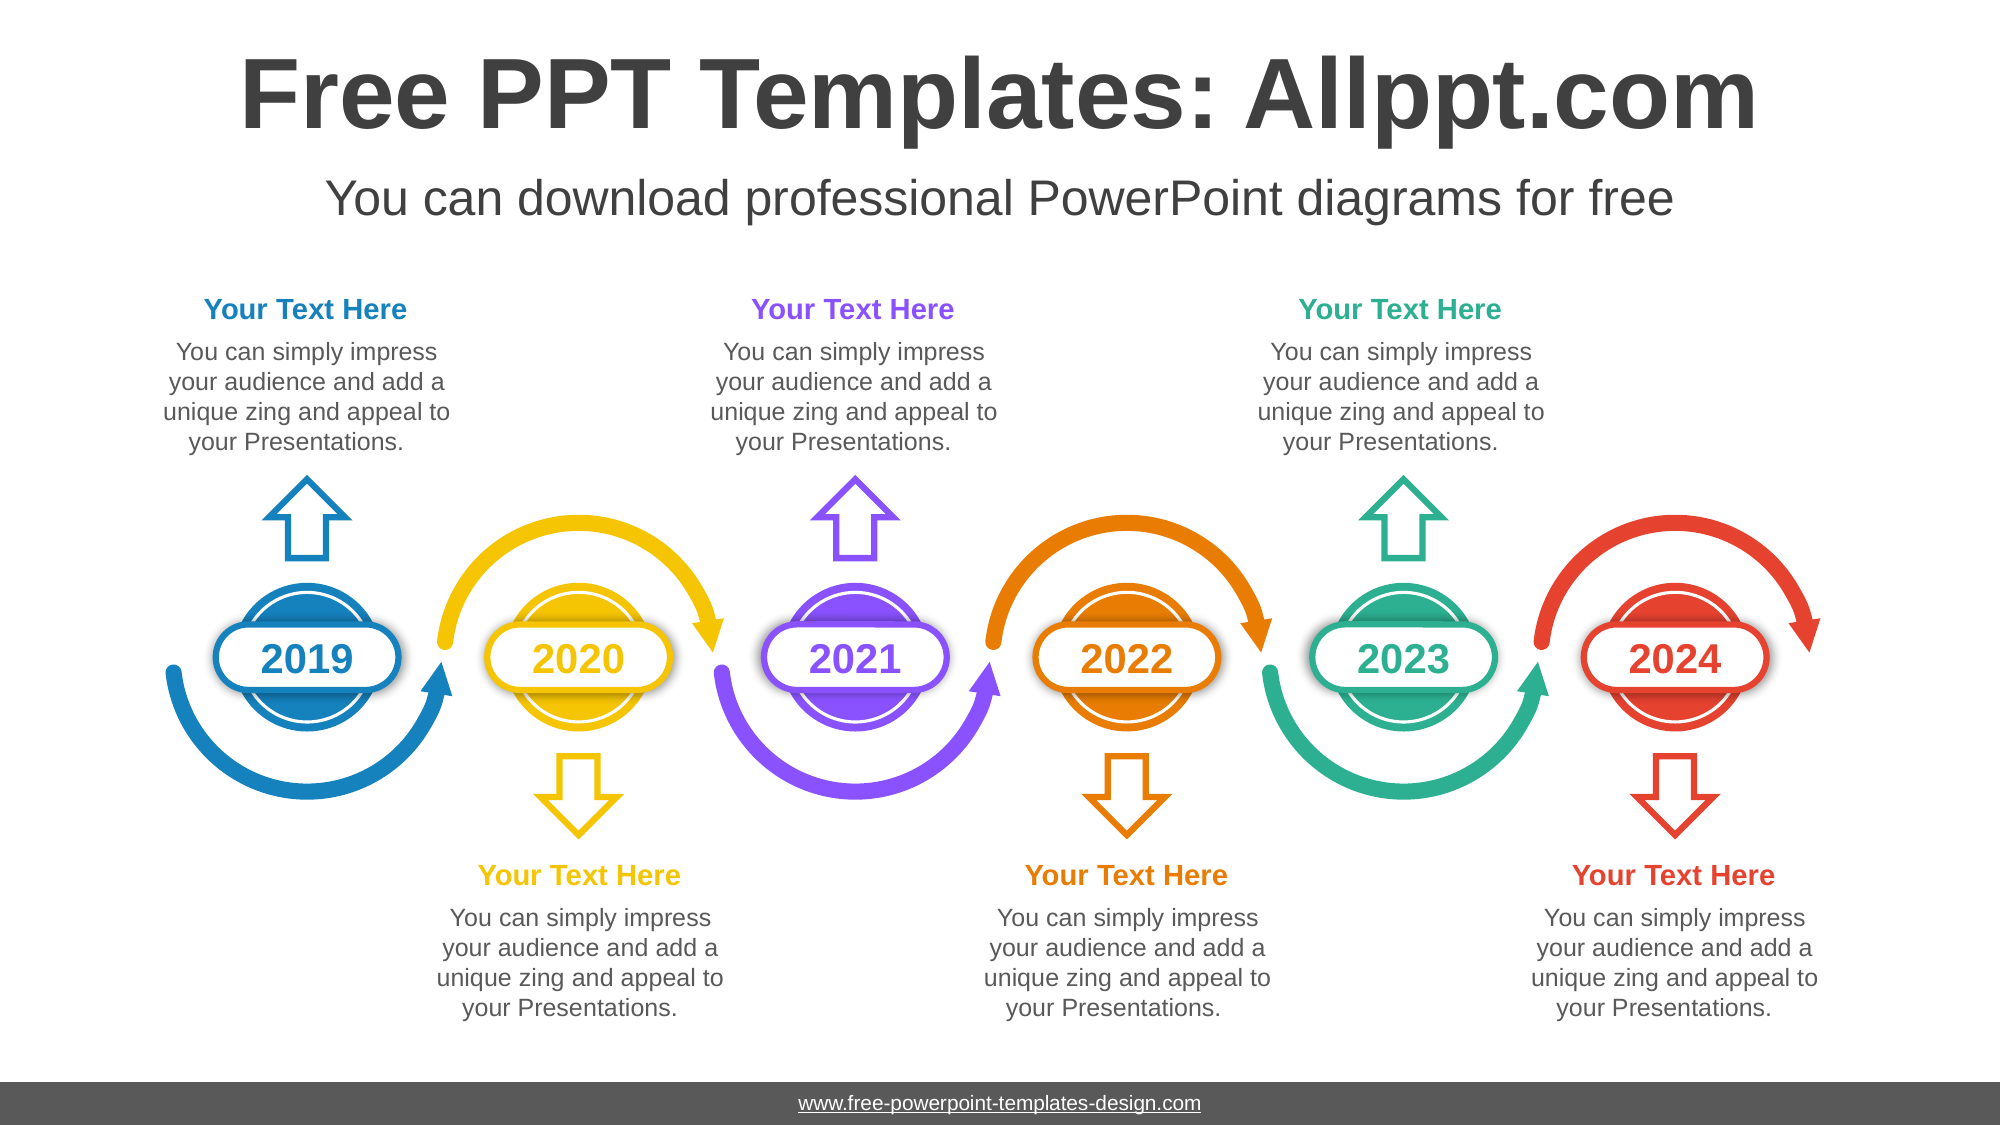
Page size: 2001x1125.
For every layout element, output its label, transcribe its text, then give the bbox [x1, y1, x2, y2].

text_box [720, 479, 990, 792]
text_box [685, 282, 1024, 465]
text_box www.free-powerpoint-templates-design.com [0, 1082, 2000, 1123]
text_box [411, 849, 750, 1031]
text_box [992, 522, 1262, 836]
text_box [1506, 849, 1844, 1031]
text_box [1540, 522, 1810, 836]
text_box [444, 522, 714, 836]
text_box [1269, 479, 1539, 792]
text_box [959, 849, 1297, 1031]
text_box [172, 479, 442, 792]
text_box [138, 282, 476, 465]
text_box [1232, 282, 1571, 465]
list You can download professional PowerPoint diagrams for free [0, 164, 2000, 234]
title Free PPT Templates: Allppt.com [0, 32, 2000, 161]
